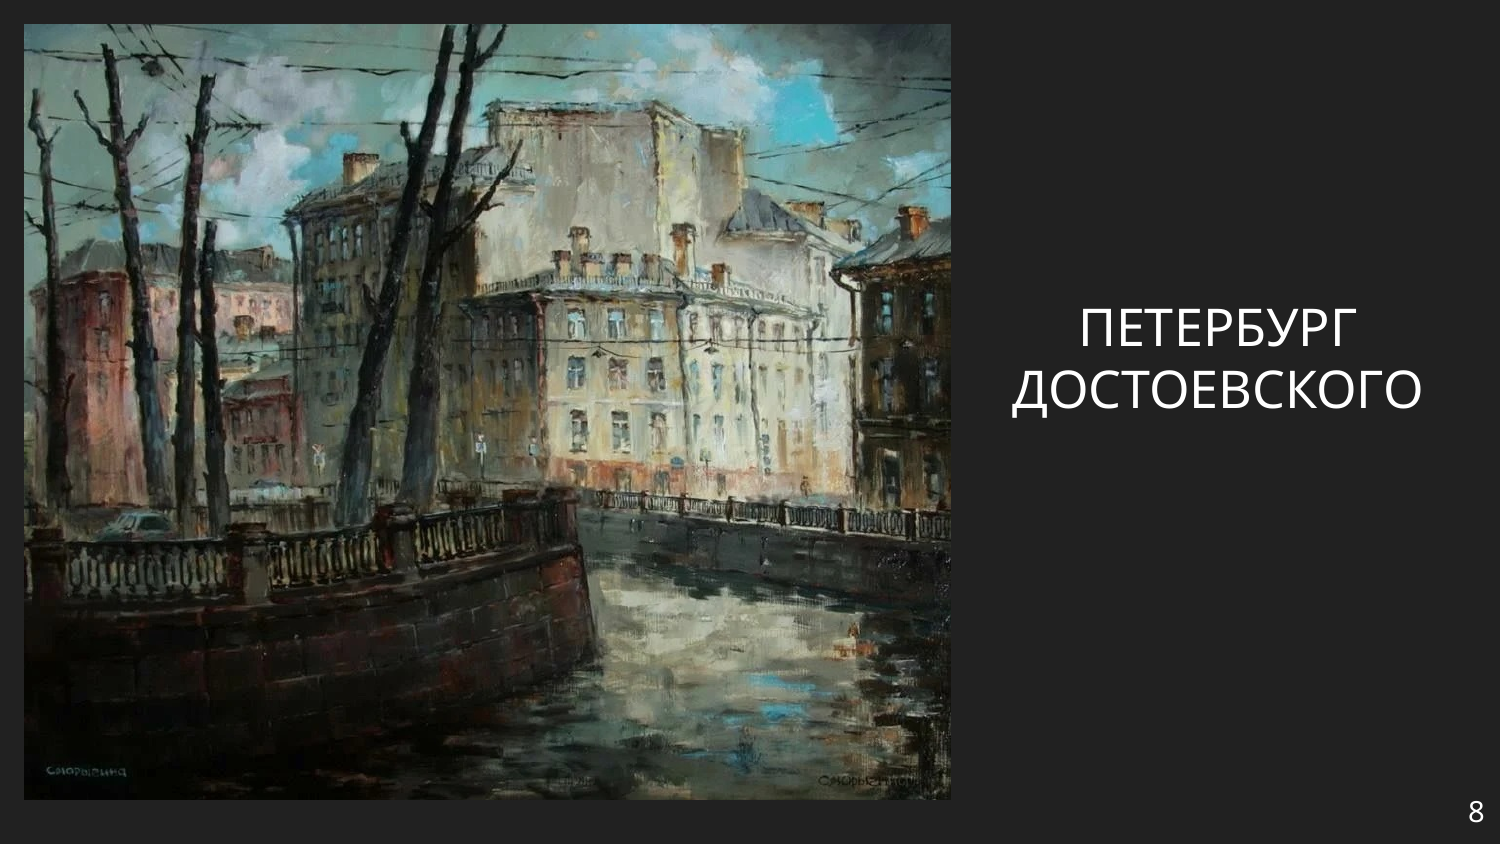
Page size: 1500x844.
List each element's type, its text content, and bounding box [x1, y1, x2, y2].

text_box 8 [1349, 778, 1500, 843]
text_box ПЕТЕРБУРГ ДОСТОЕВСКОГО [980, 278, 1456, 435]
picture [24, 24, 951, 800]
